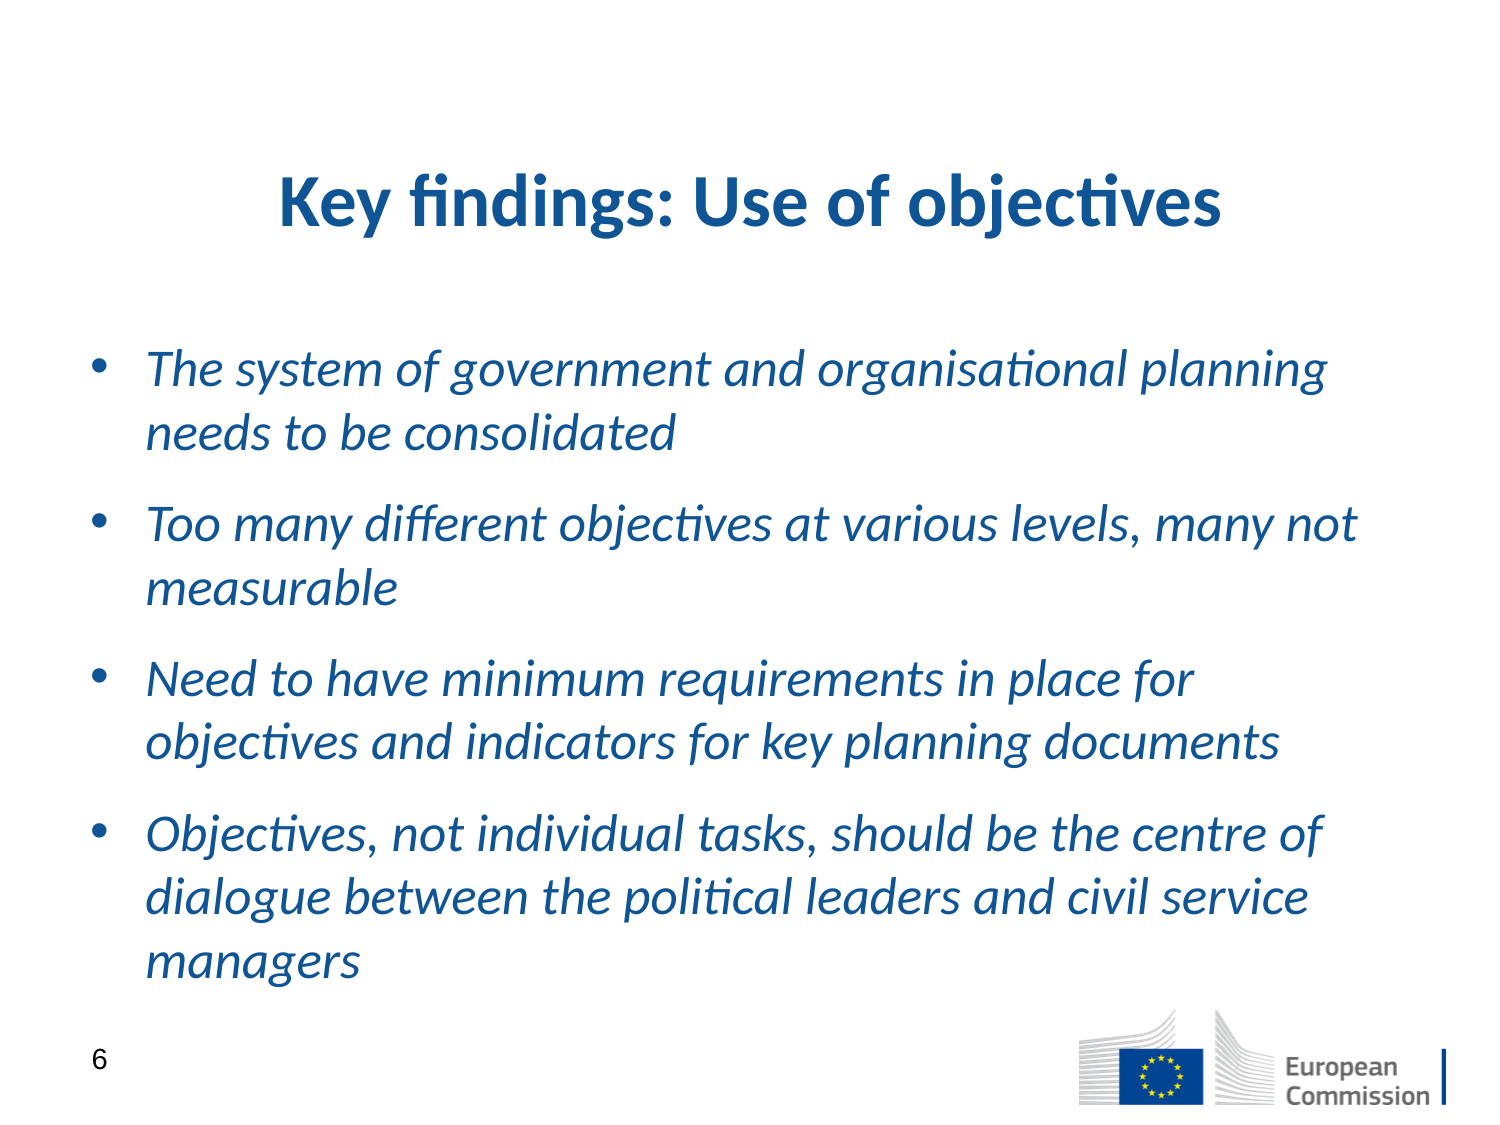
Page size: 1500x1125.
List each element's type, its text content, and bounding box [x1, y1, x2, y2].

picture [1078, 1008, 1447, 1106]
title Key findings: Use of objectives [76, 113, 1428, 280]
slide_number 6 [76, 1032, 427, 1112]
list The system of government and organisational planning needs to be consolidated Too many different objectives at various levels, many not measurable Need to have minimum requirements in place for objectives and indicators for key planning documents Objectives, not individual tasks, should be the centre of dialogue between the political leaders and civil service managers [74, 326, 1426, 1000]
